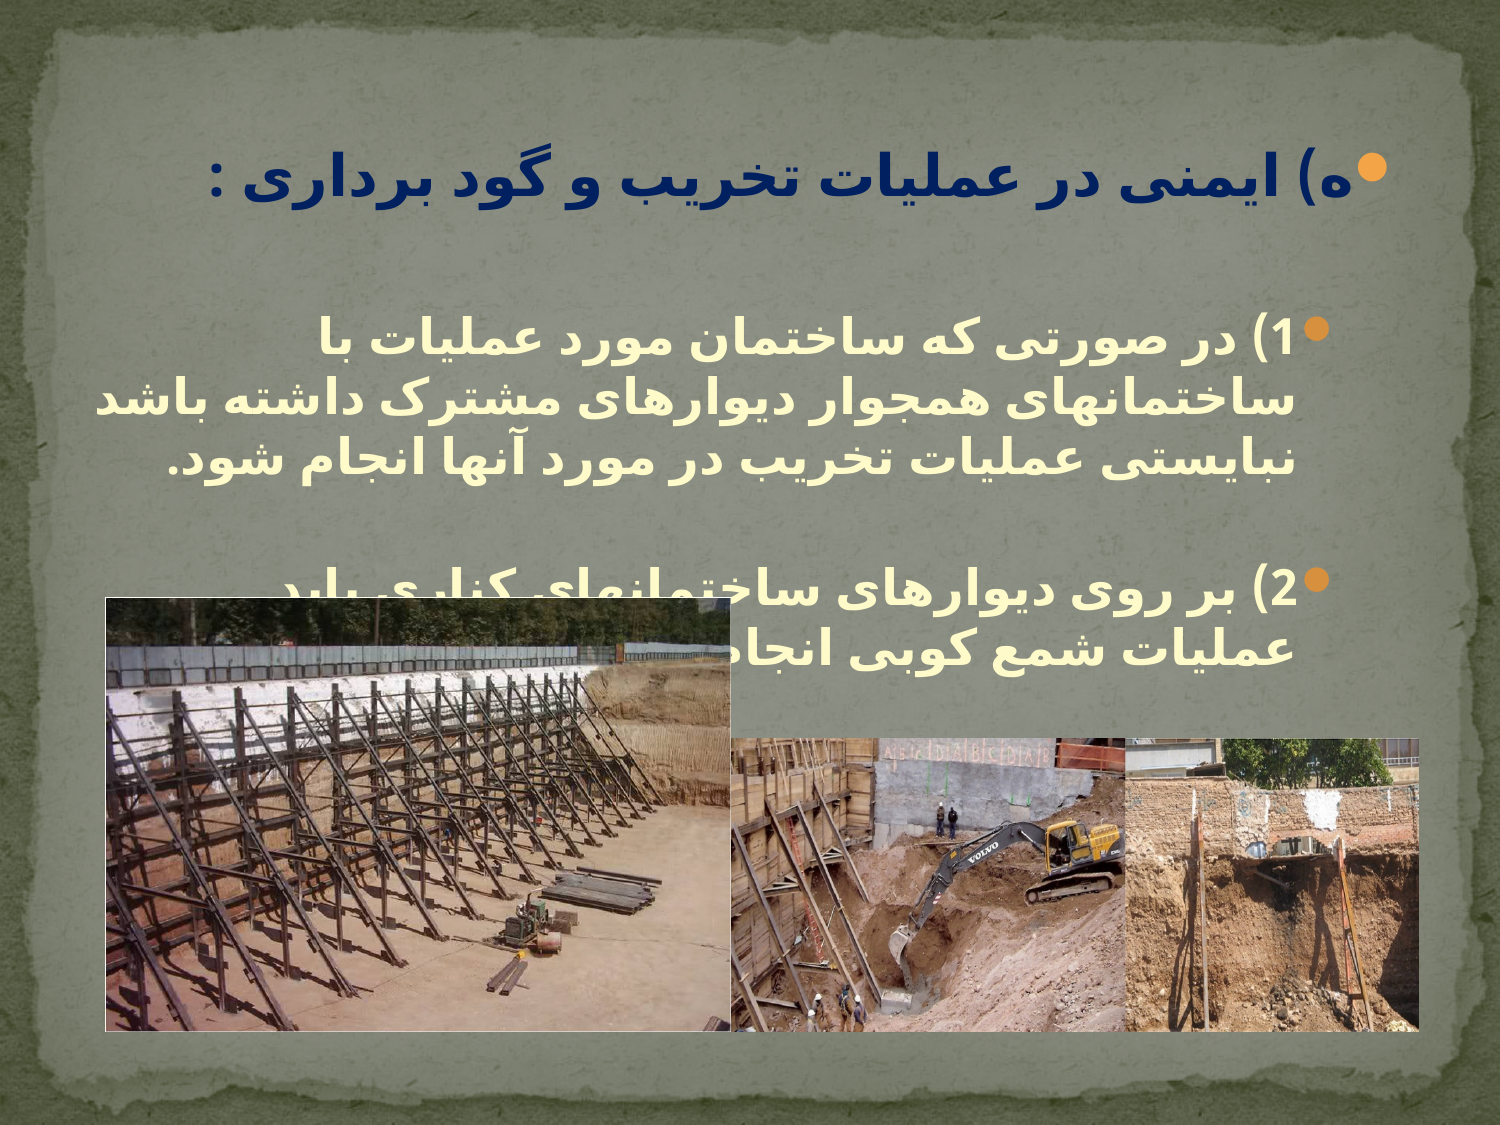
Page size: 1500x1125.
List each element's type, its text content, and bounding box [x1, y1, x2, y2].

picture [105, 597, 1419, 1032]
list ه) ایمنی در عملیات تخریب و گود برداری : 1) در صورتی که ساختمان مورد عملیات با ساختمانهای همجوار دیوارهای مشترک داشته باشد نبایستی عملیات تخریب در مورد آنها انجام شود. 2) بر روی دیوارهای ساختمانهای کناری باید عملیات شمع کوبی انجام شود. [75, 58, 1418, 1079]
